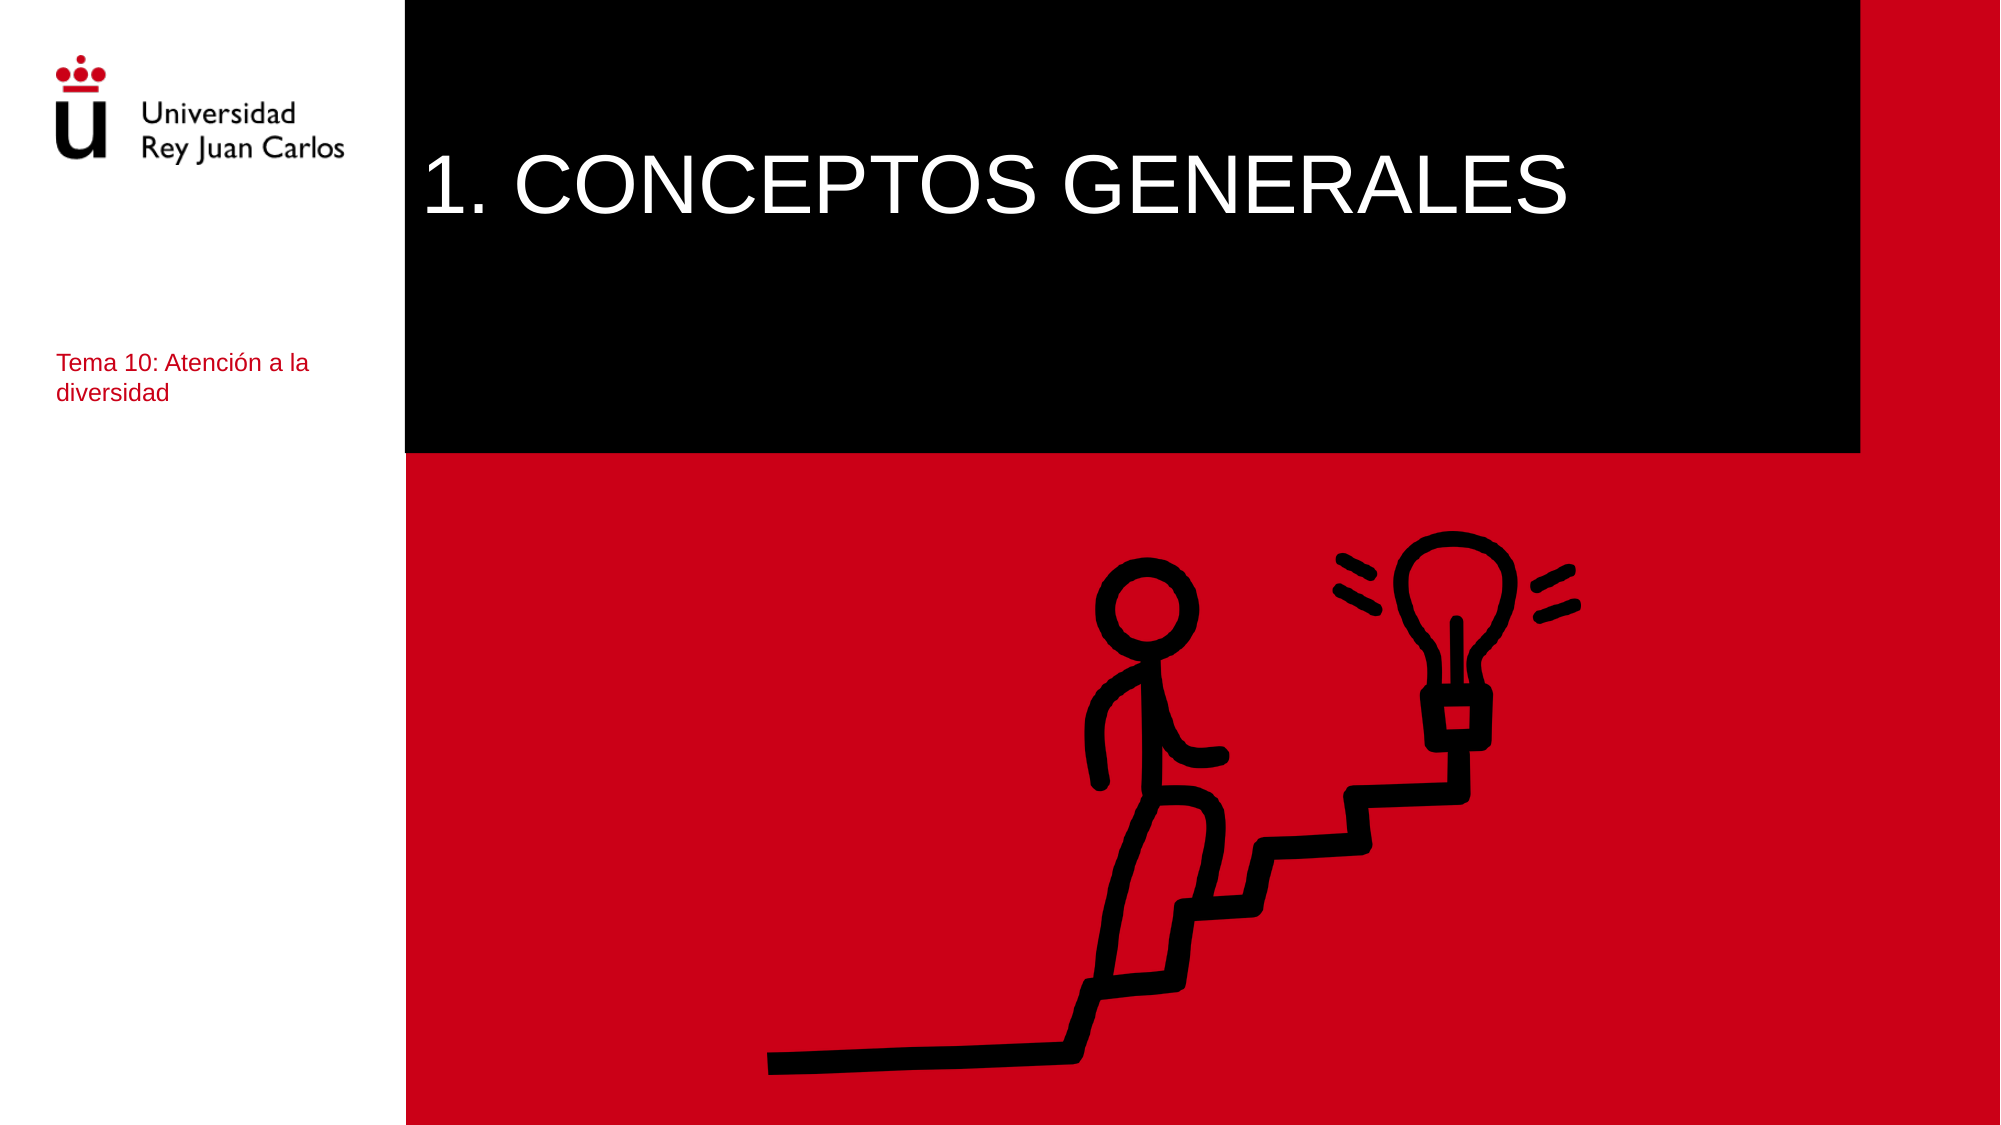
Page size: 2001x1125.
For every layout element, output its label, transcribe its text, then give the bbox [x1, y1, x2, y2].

list Tema 10: Atención a la diversidad [55, 346, 333, 407]
picture [55, 55, 345, 165]
title 1. CONCEPTOS GENERALES [421, 42, 1856, 230]
picture [767, 531, 1582, 1075]
